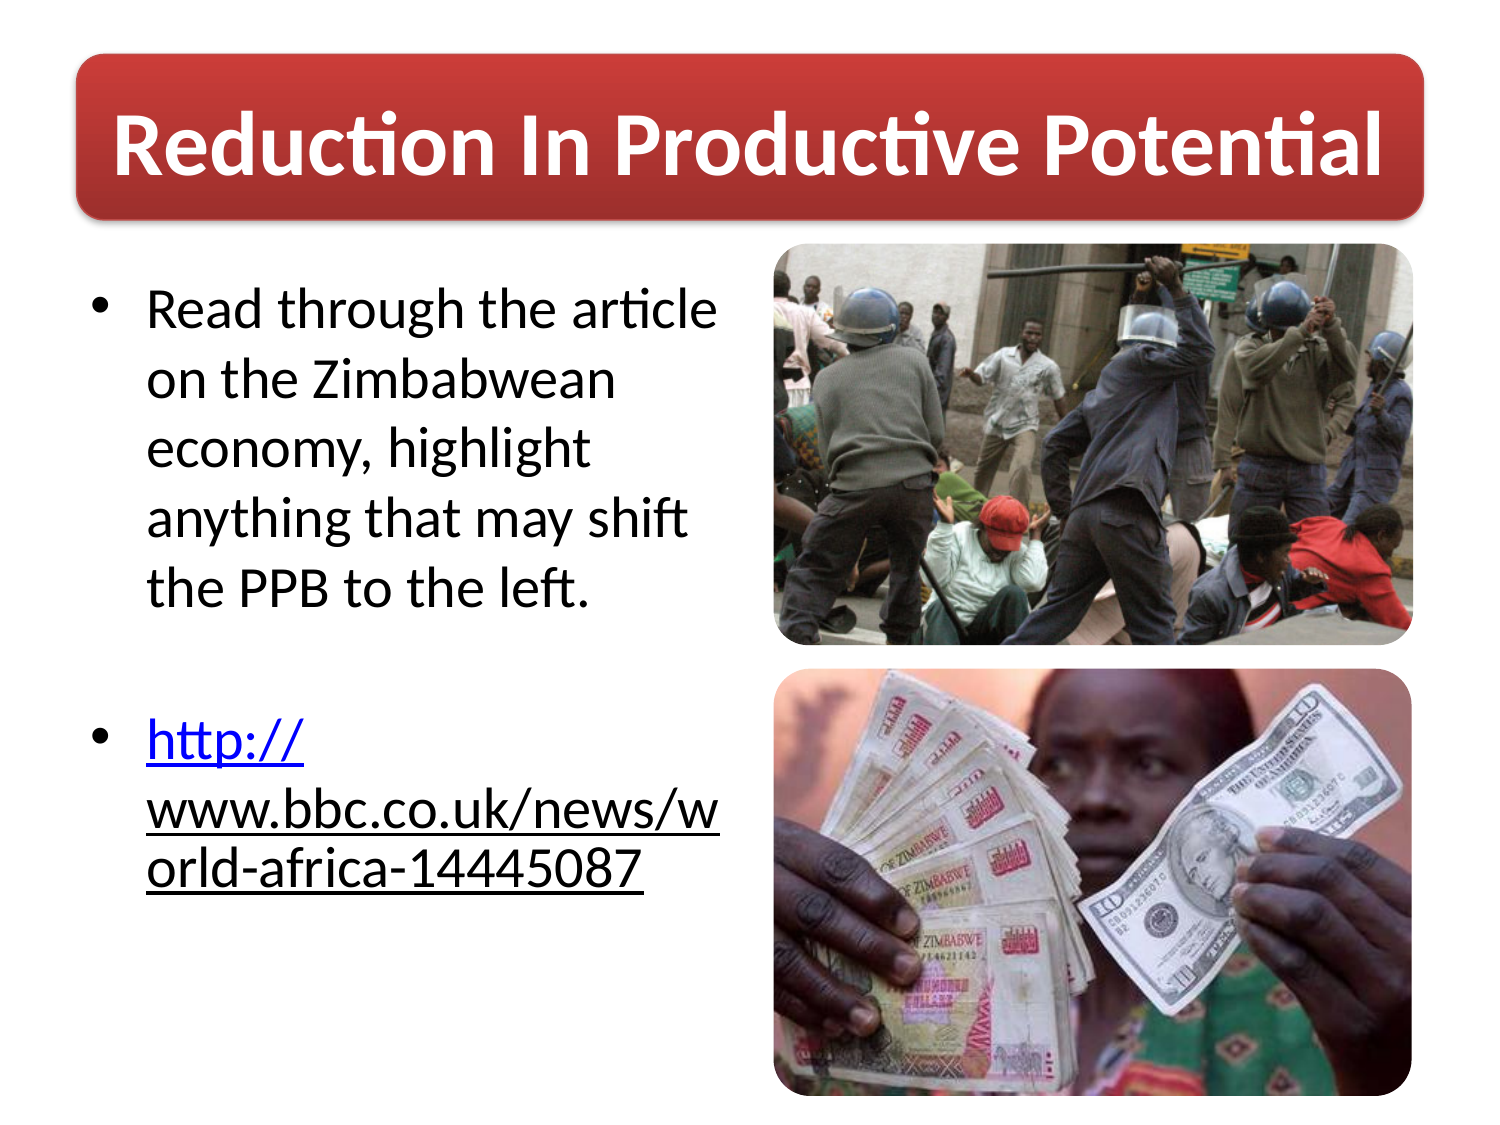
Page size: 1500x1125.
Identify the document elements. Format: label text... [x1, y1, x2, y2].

picture [773, 243, 1414, 646]
picture [773, 668, 1412, 1097]
list Read through the article on the Zimbabwean economy, highlight anything that may shift the PPB to the left. http://www.bbc.co.uk/news/world-africa-14445087 [75, 262, 750, 1005]
title Reduction In Productive Potential [75, 45, 1425, 233]
